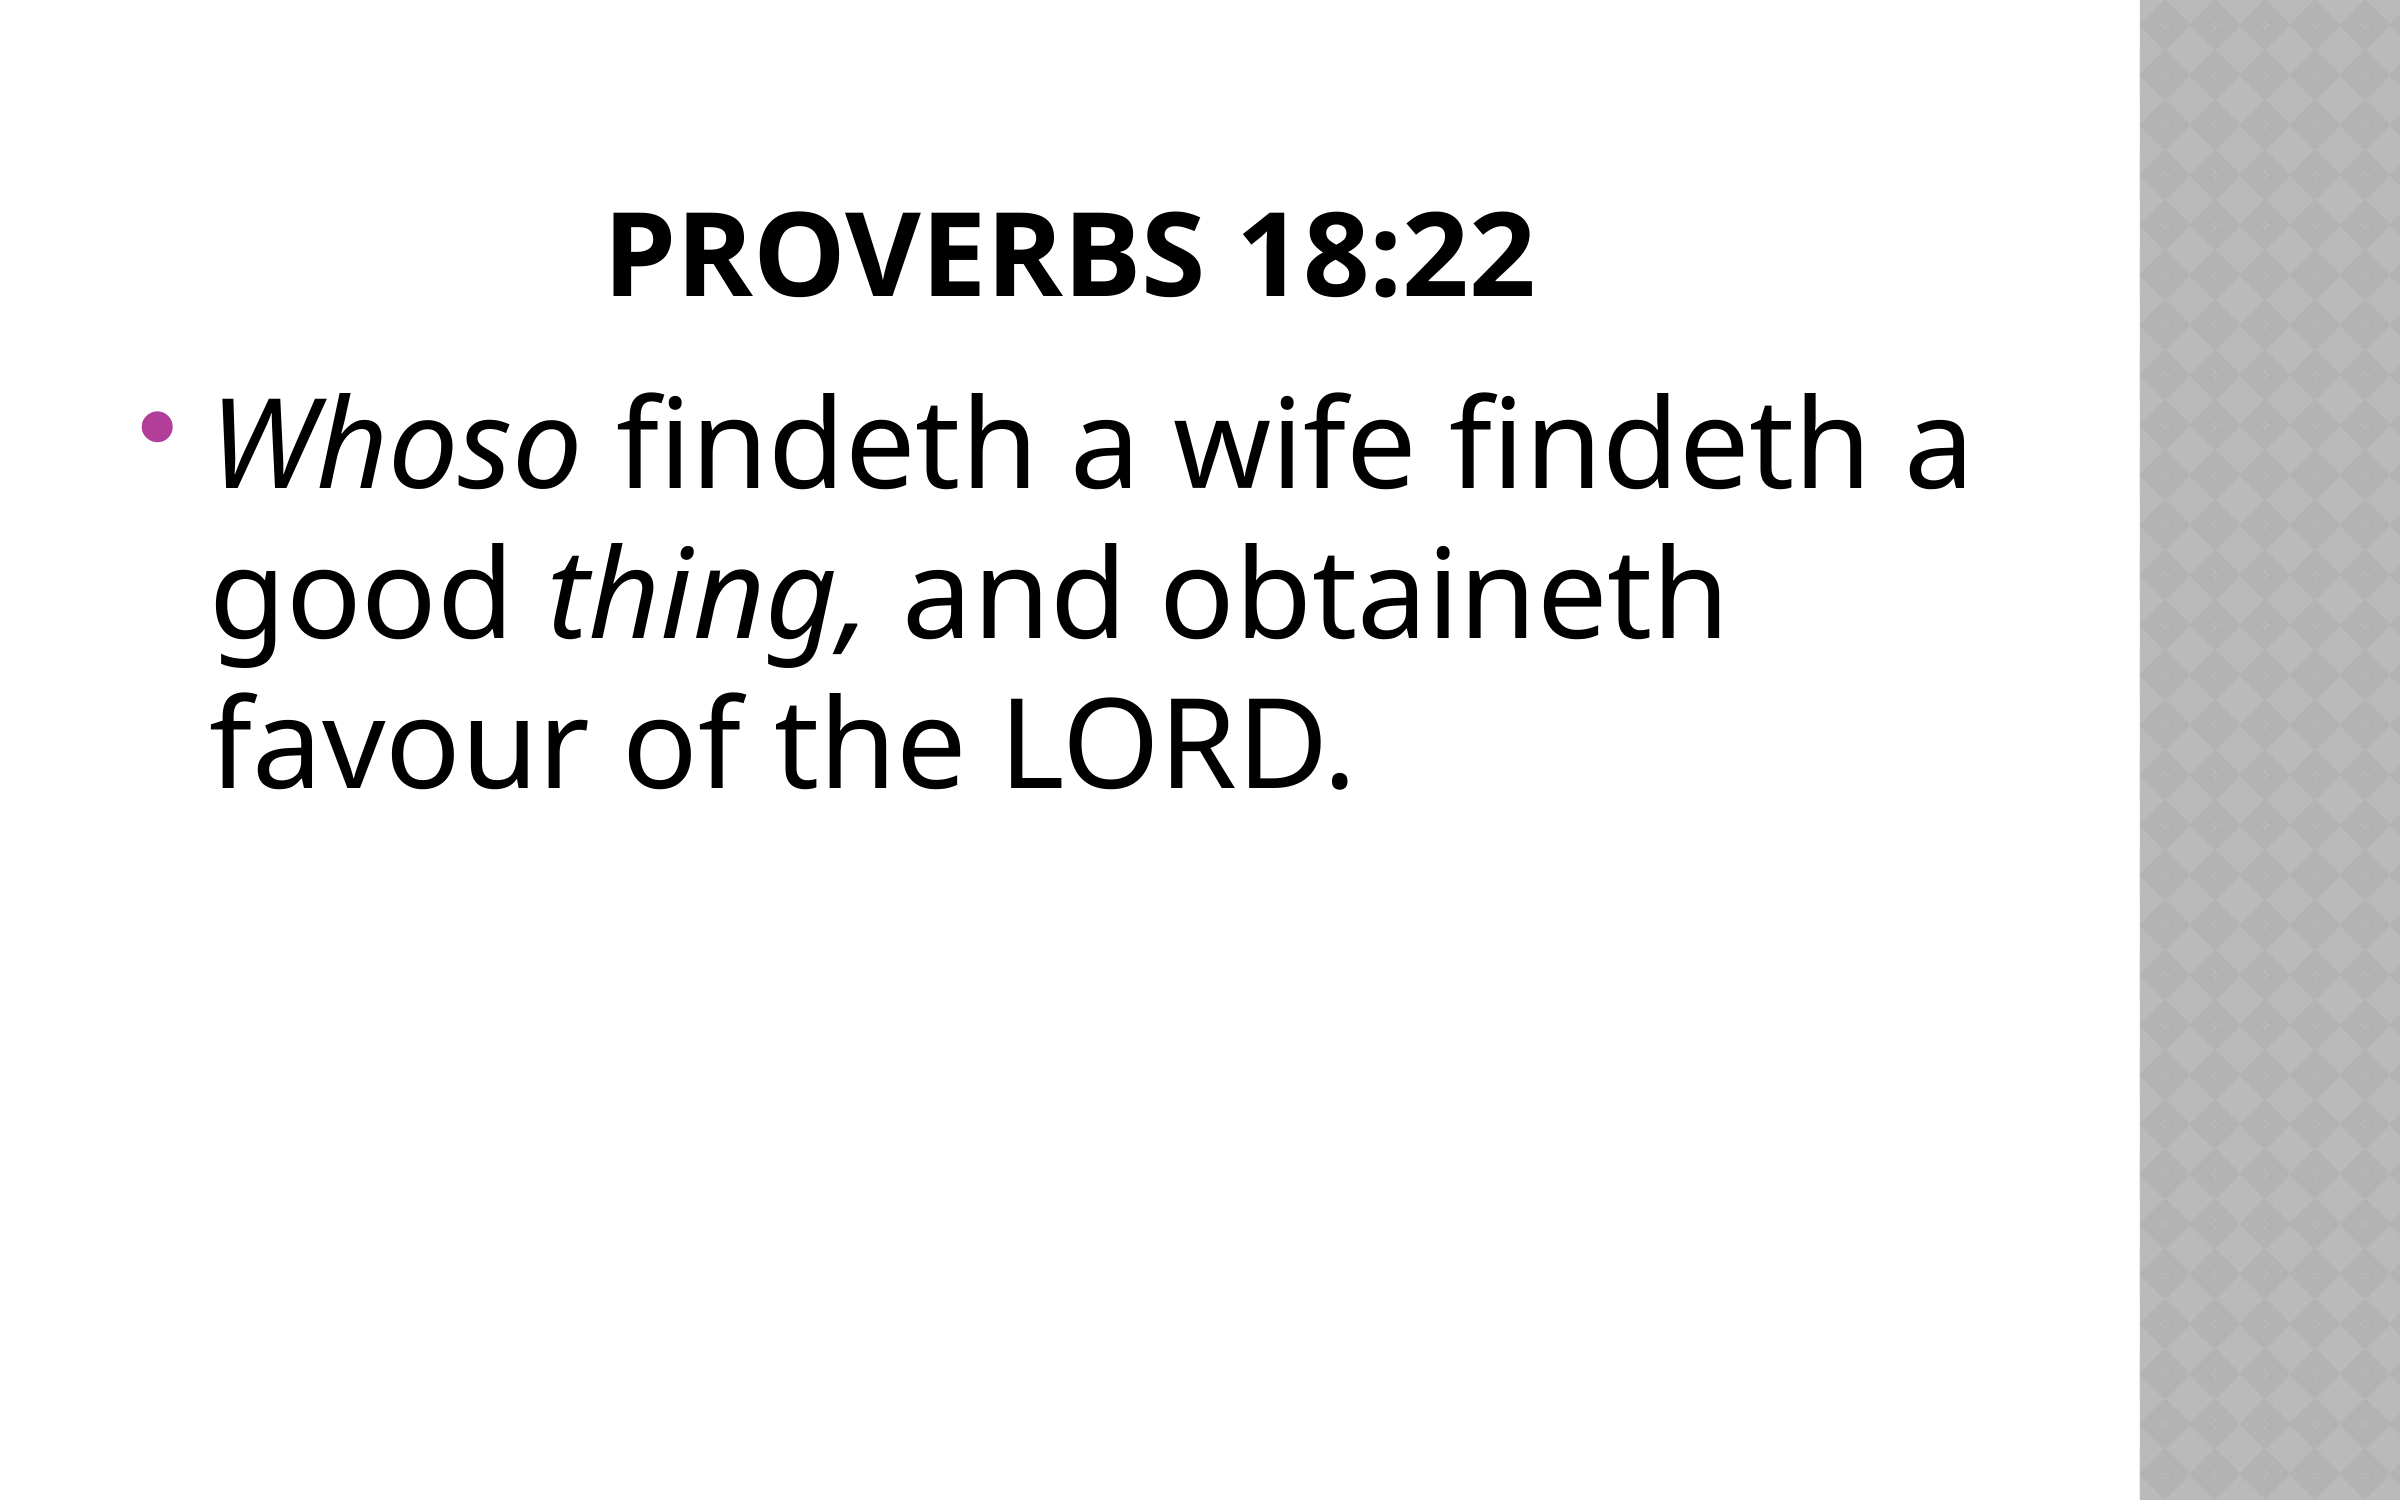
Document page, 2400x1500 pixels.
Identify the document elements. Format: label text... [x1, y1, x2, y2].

title Proverbs 18:22 [120, 69, 2020, 320]
list Whoso findeth a wife findeth a good thing, and obtaineth favour of the LORD. [120, 352, 2020, 1412]
